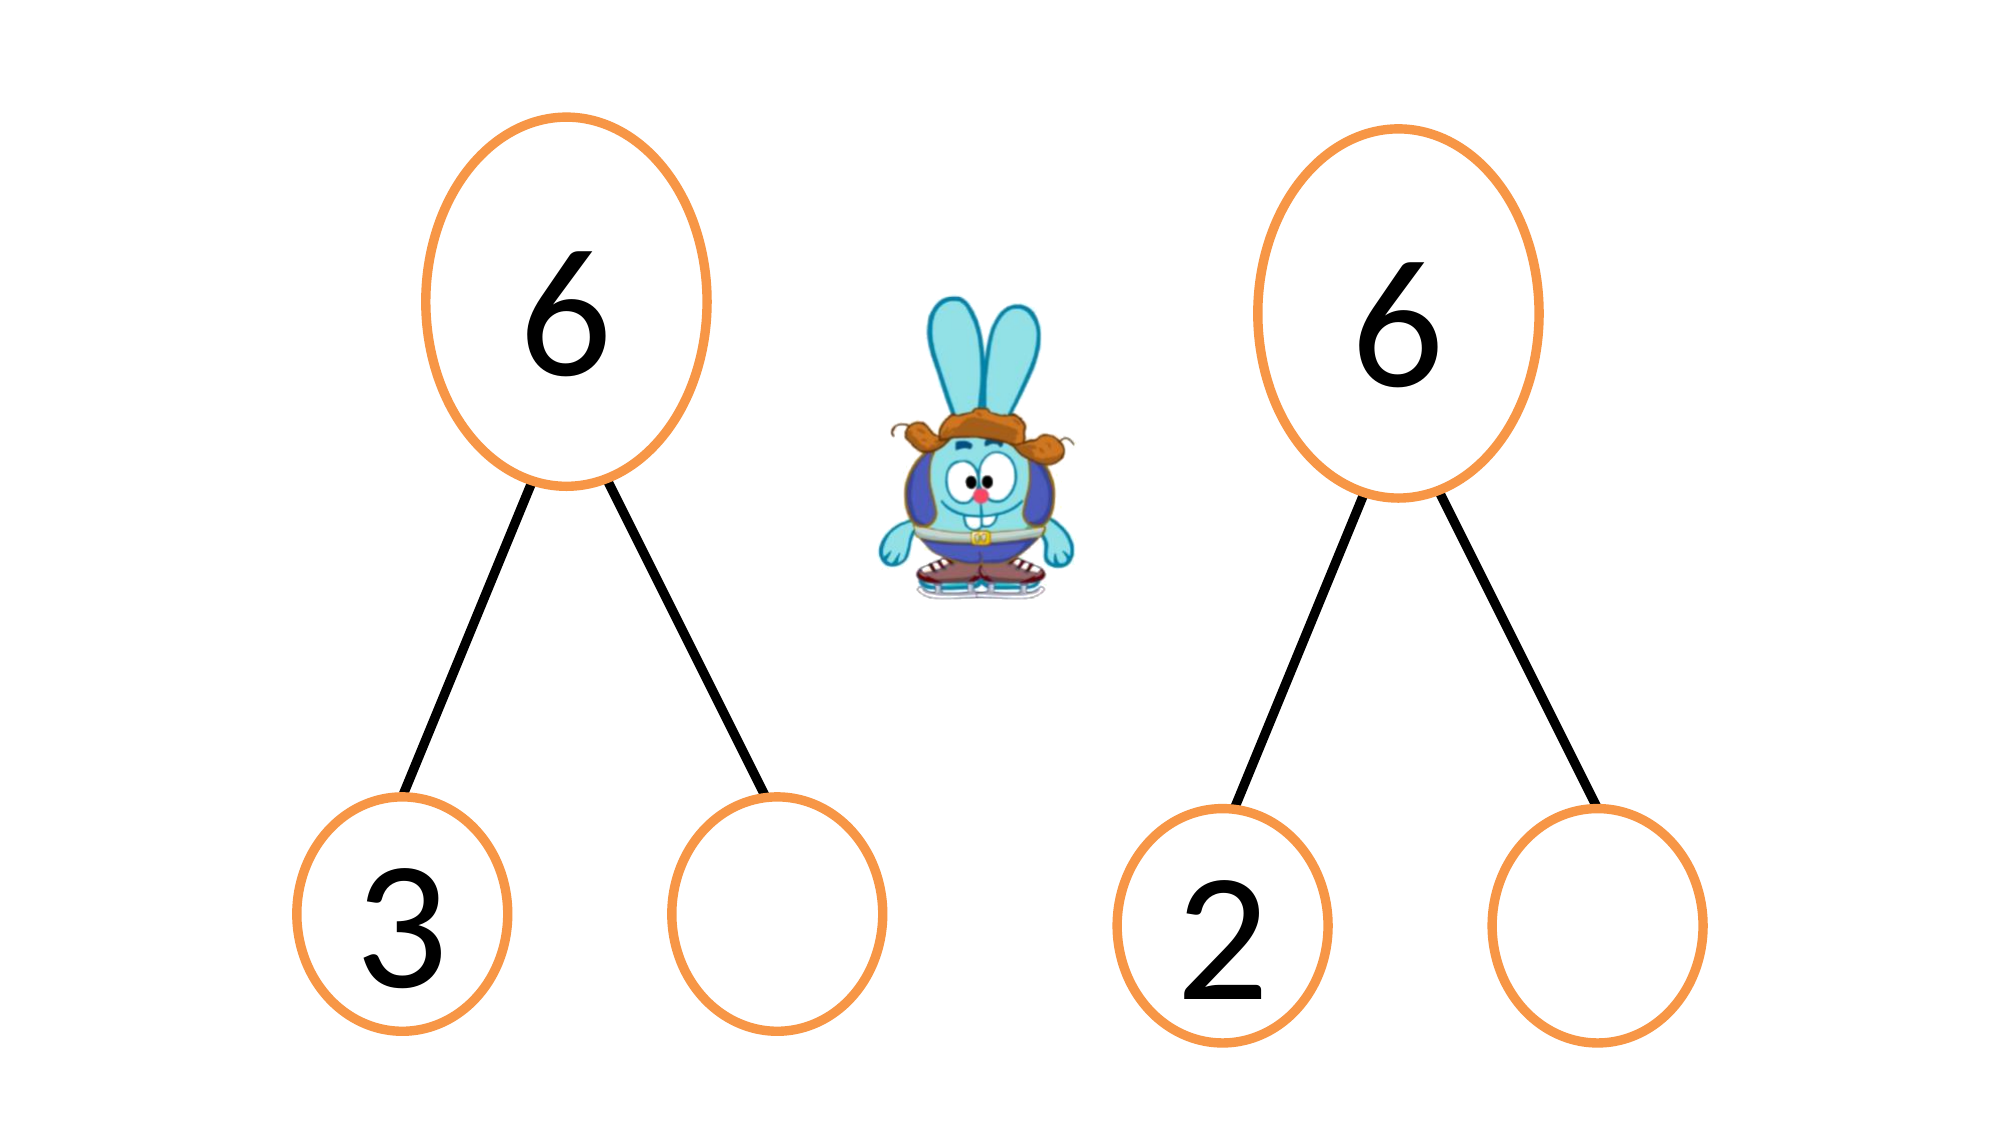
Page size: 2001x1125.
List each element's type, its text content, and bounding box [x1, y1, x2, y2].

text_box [328, 559, 640, 724]
text_box 2 [1115, 806, 1331, 1046]
picture [870, 280, 1083, 610]
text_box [510, 541, 822, 742]
text_box 3 [294, 794, 510, 1034]
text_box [1342, 553, 1654, 754]
text_box [669, 794, 885, 1034]
text_box 6 [1255, 126, 1542, 501]
text_box 6 [423, 115, 710, 489]
text_box [1490, 806, 1706, 1046]
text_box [1160, 570, 1472, 736]
